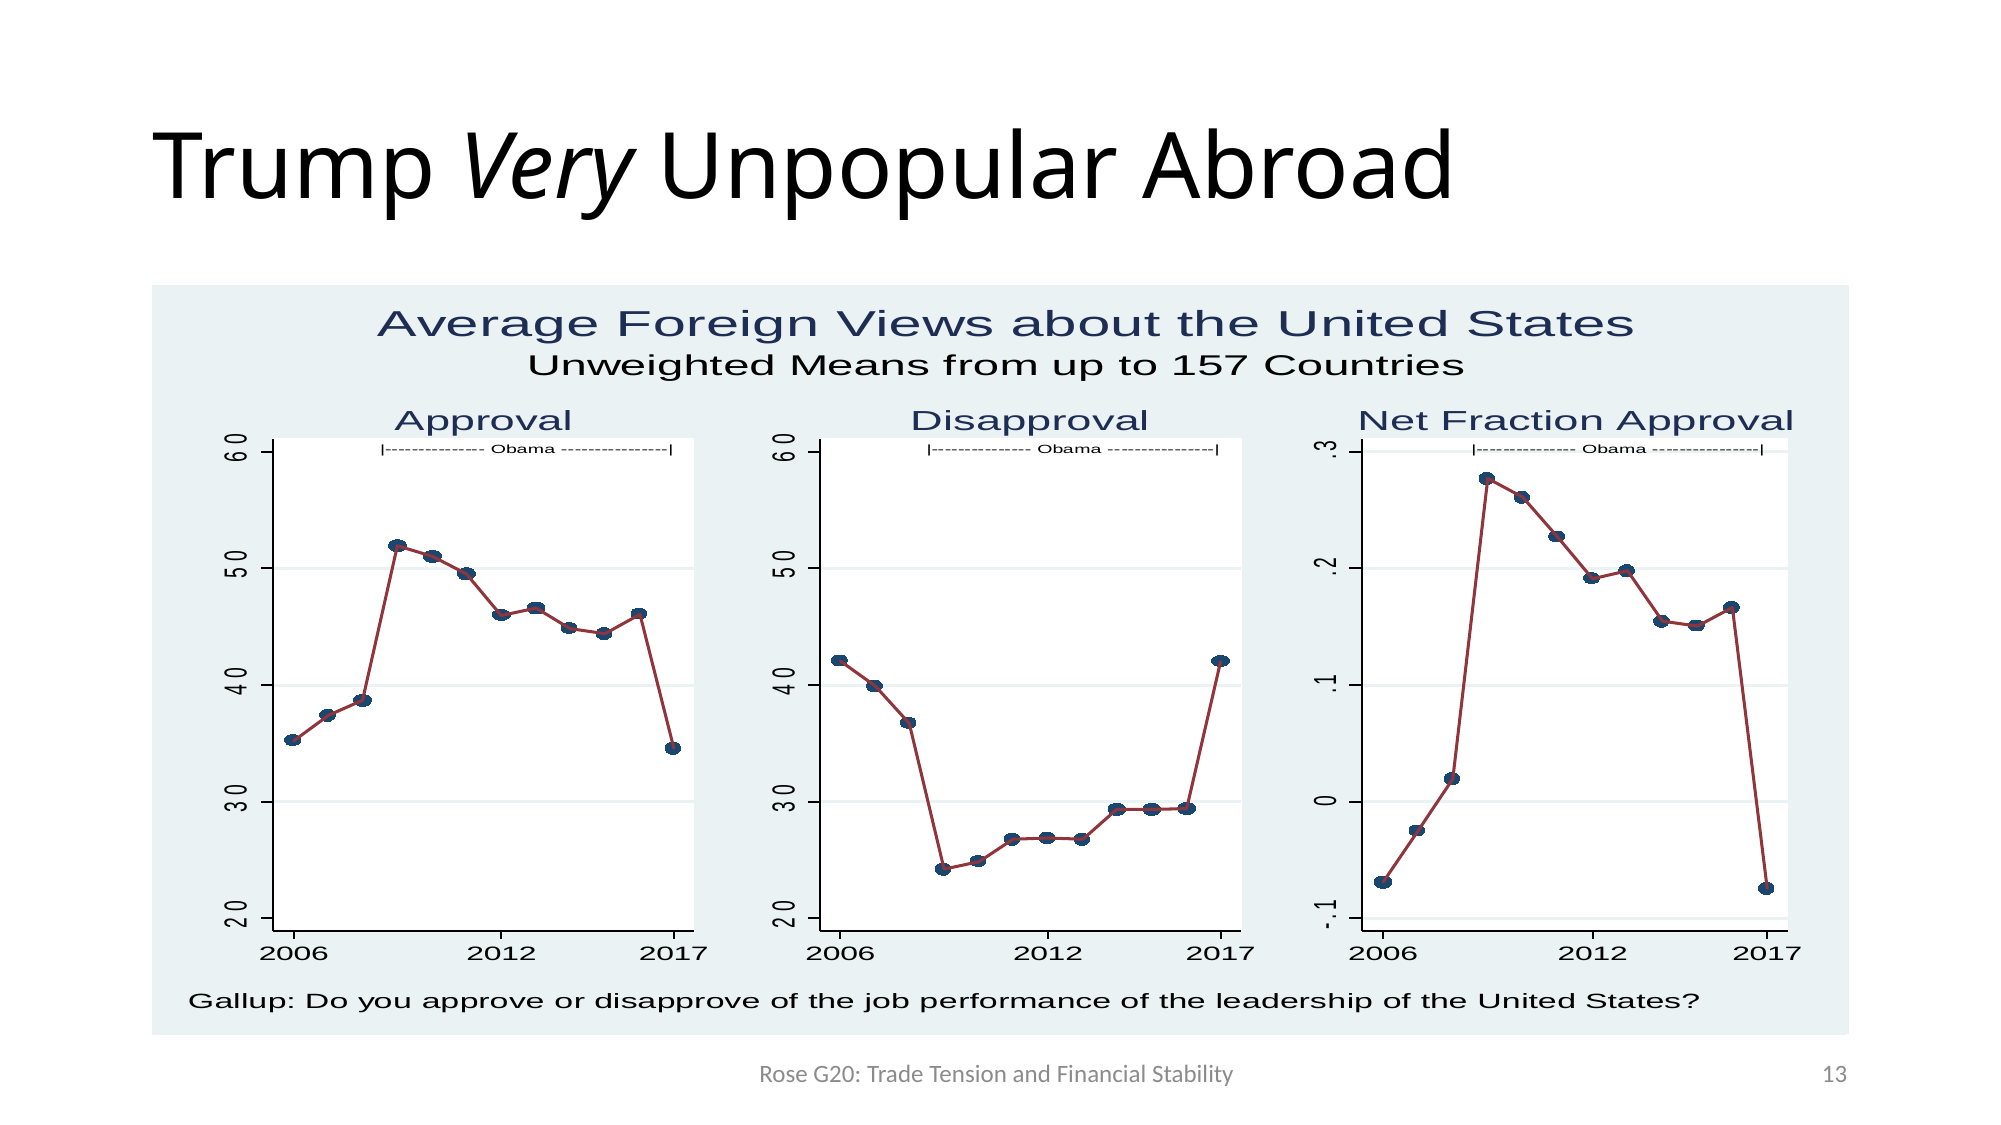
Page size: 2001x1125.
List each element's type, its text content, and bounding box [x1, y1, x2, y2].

title Trump Very Unpopular Abroad [137, 59, 1863, 277]
footer Rose G20: Trade Tension and Financial Stability [662, 1043, 1338, 1103]
slide_number 13 [1412, 1043, 1863, 1103]
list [137, 277, 1863, 1043]
